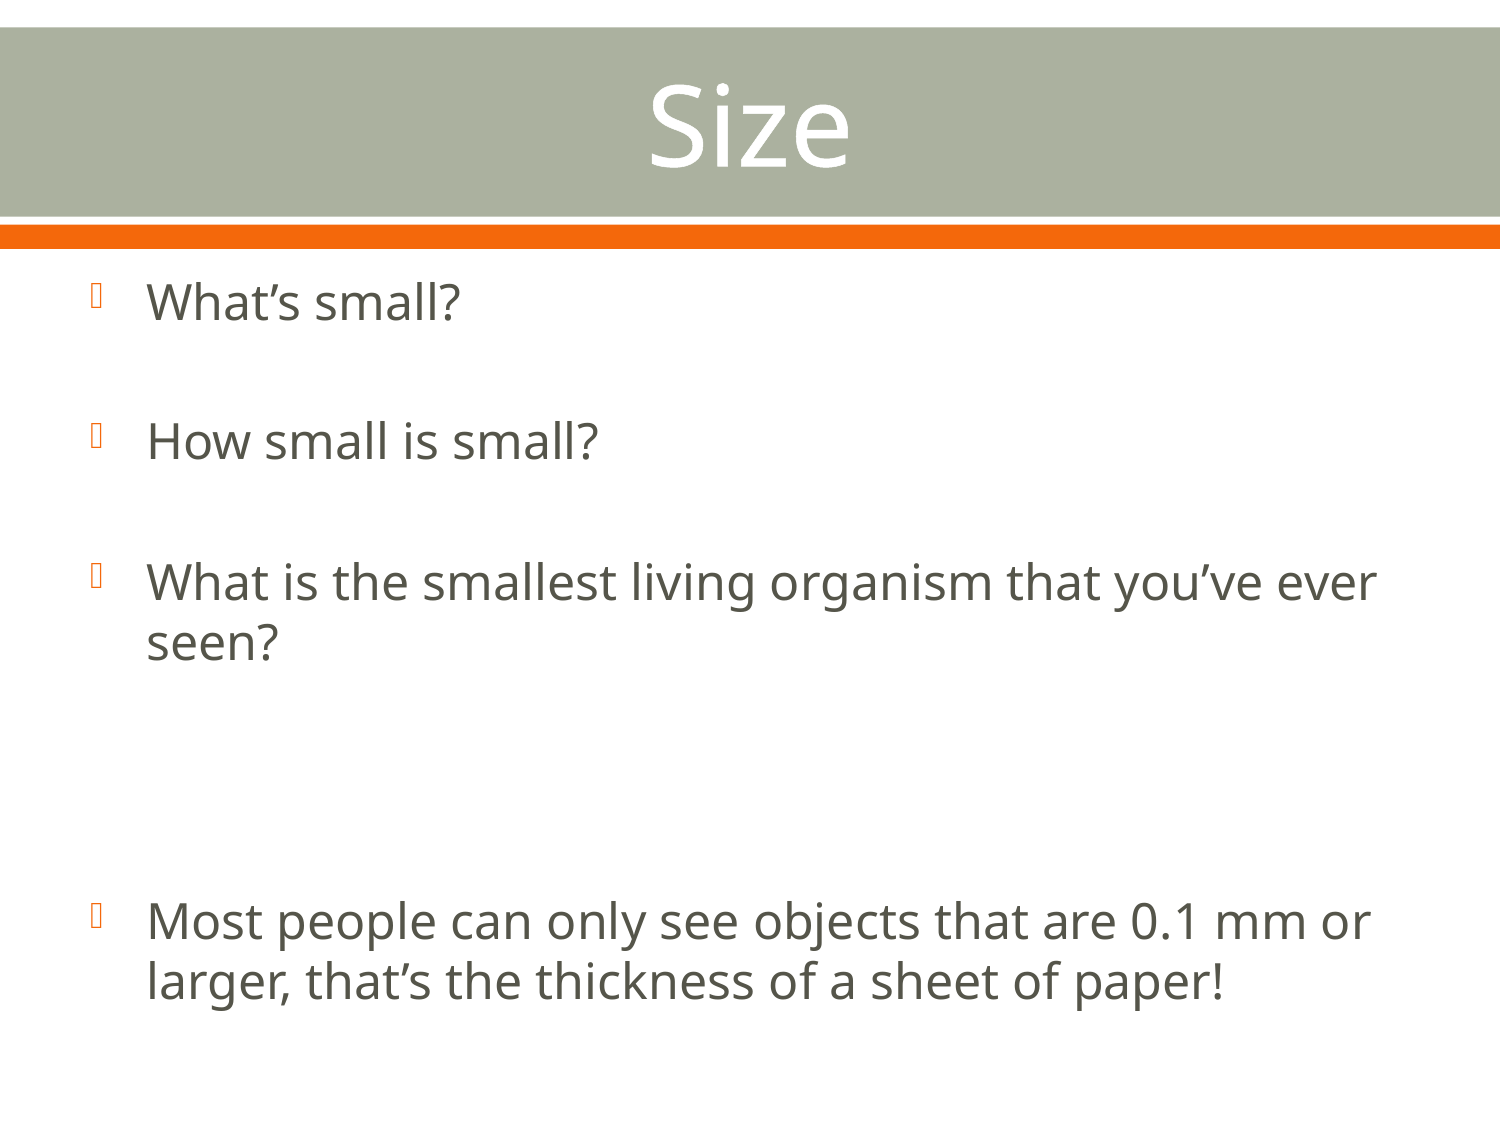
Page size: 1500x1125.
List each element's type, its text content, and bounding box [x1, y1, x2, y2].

title Size [75, 29, 1425, 213]
list What’s small? How small is small? What is the smallest living organism that you’ve ever seen? Most people can only see objects that are 0.1 mm or larger, that’s the thickness of a sheet of paper! [75, 262, 1425, 1005]
